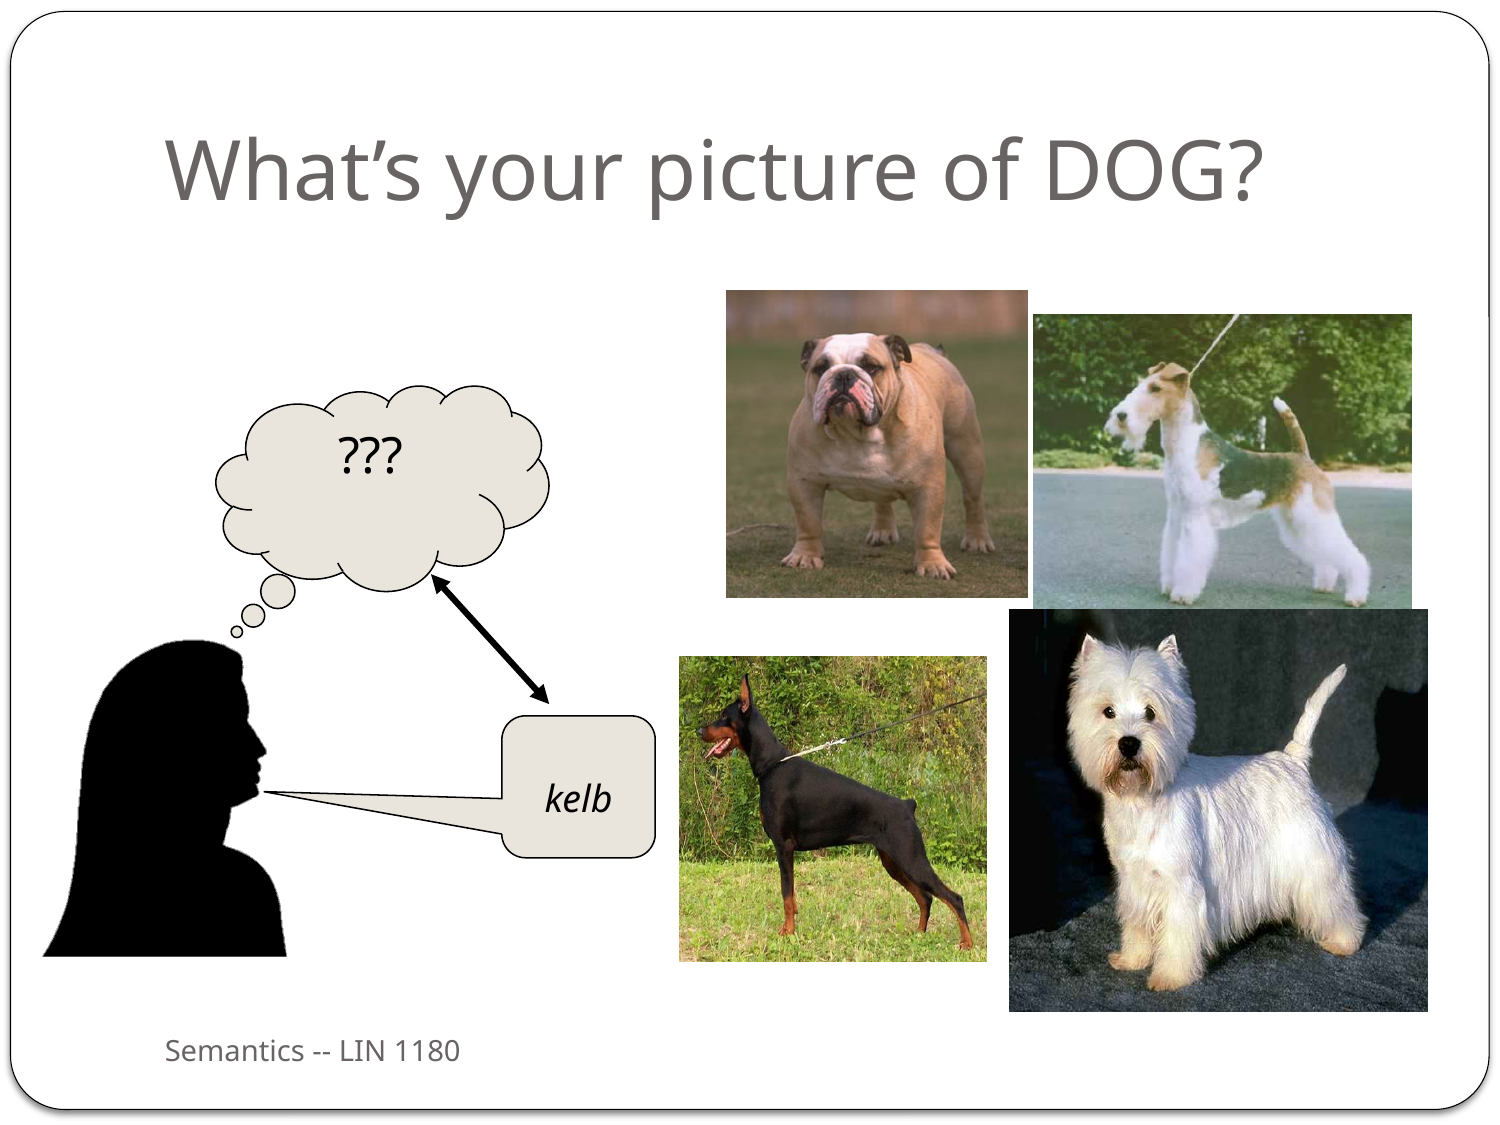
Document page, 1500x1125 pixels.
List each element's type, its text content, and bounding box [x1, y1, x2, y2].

picture [678, 656, 987, 963]
picture [1009, 314, 1429, 1012]
title What’s your picture of DOG? [150, 45, 1425, 233]
text_box kelb [292, 715, 656, 858]
text_box [430, 574, 550, 705]
picture [725, 290, 1028, 599]
text_box ??? [215, 386, 550, 609]
text_box ??? [241, 604, 265, 628]
picture [40, 639, 287, 957]
footer Semantics -- LIN 1180 [150, 1012, 800, 1088]
text_box ??? [231, 626, 243, 637]
